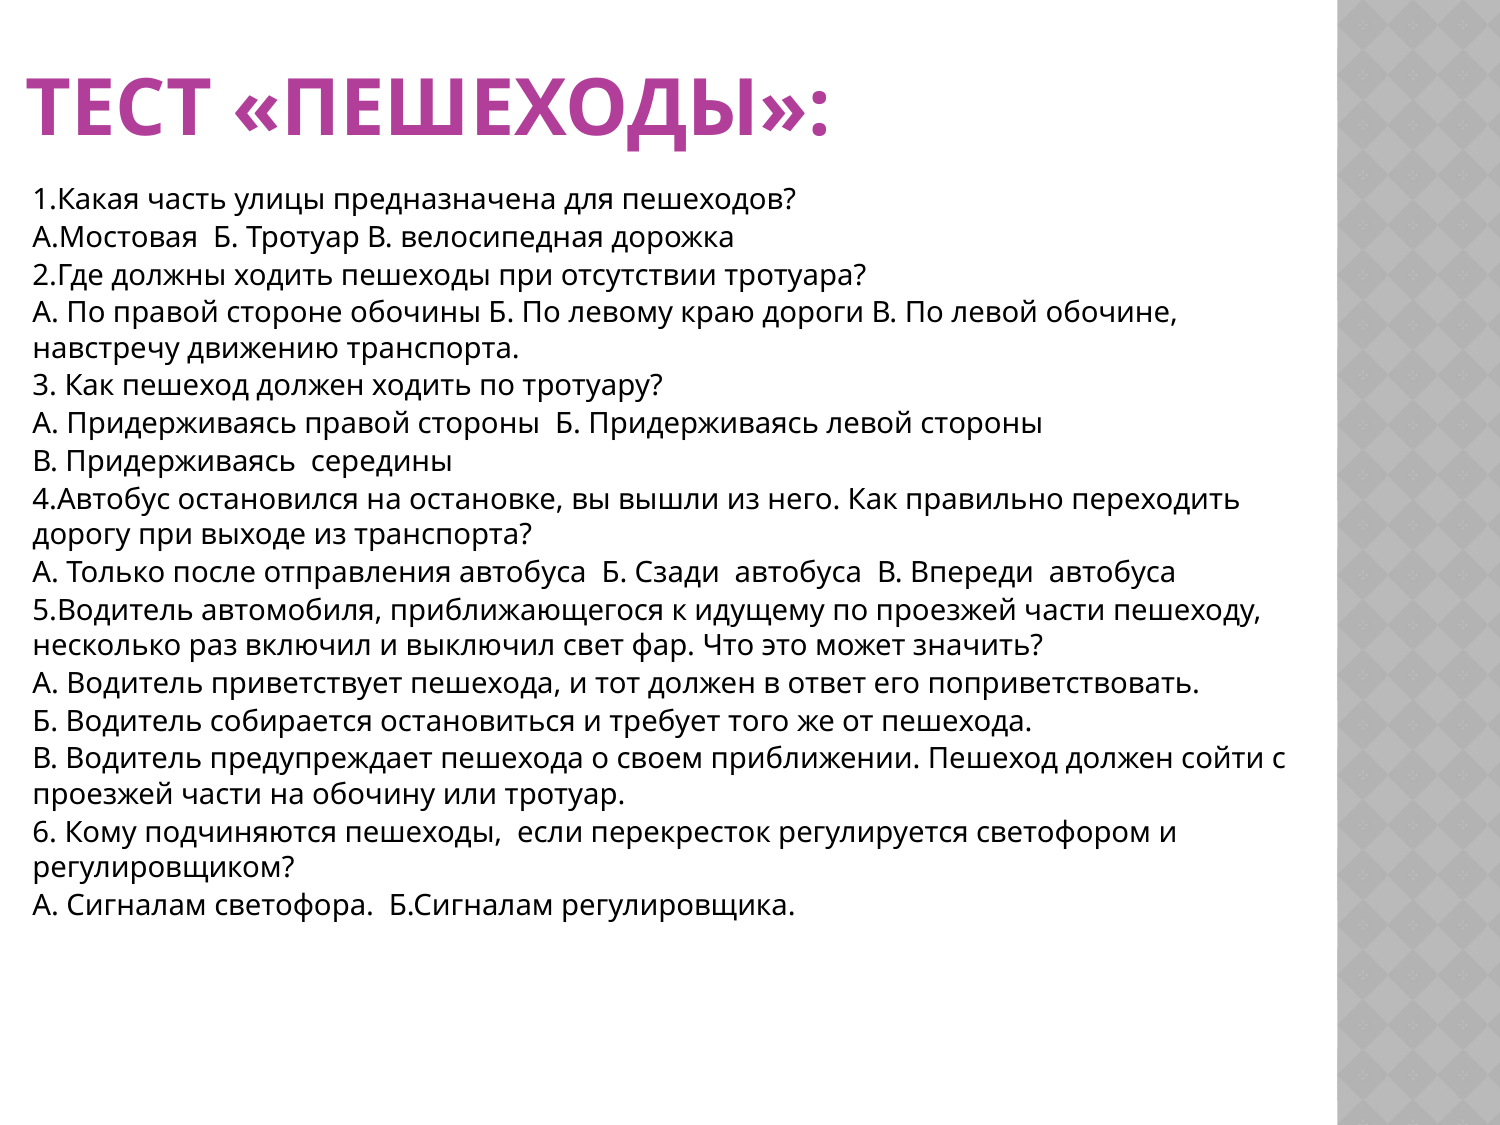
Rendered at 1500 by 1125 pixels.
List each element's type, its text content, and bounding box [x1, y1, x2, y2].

list 1.Какая часть улицы предназначена для пешеходов? А.Мостовая Б. Тротуар В. велосипедная дорожка 2.Где должны ходить пешеходы при отсутствии тротуара? А. По правой стороне обочины Б. По левому краю дороги В. По левой обочине, навстречу движению транспорта. 3. Как пешеход должен ходить по тротуару? А. Придерживаясь правой стороны Б. Придерживаясь левой стороны В. Придерживаясь середины 4.Автобус остановился на остановке, вы вышли из него. Как правильно переходить дорогу при выходе из транспорта? А. Только после отправления автобуса Б. Сзади автобуса В. Впереди автобуса 5.Водитель автомобиля, приближающегося к идущему по проезжей части пешеходу, несколько раз включил и выключил свет фар. Что это может значить? А. Водитель приветствует пешехода, и тот должен в ответ его поприветствовать. Б. Водитель собирается остановиться и требует того же от пешехода. В. Водитель предупреждает пешехода о своем приближении. Пешеход должен сойти с проезжей части на обочину или тротуар. 6. Кому подчиняются пешеходы, если перекресток регулируется светофором и регулировщиком? А. Сигналам светофора. Б.Сигналам регулировщика. [17, 172, 1341, 1094]
title ТЕСТ «ПЕШЕХОДЫ»: [17, 30, 1206, 152]
